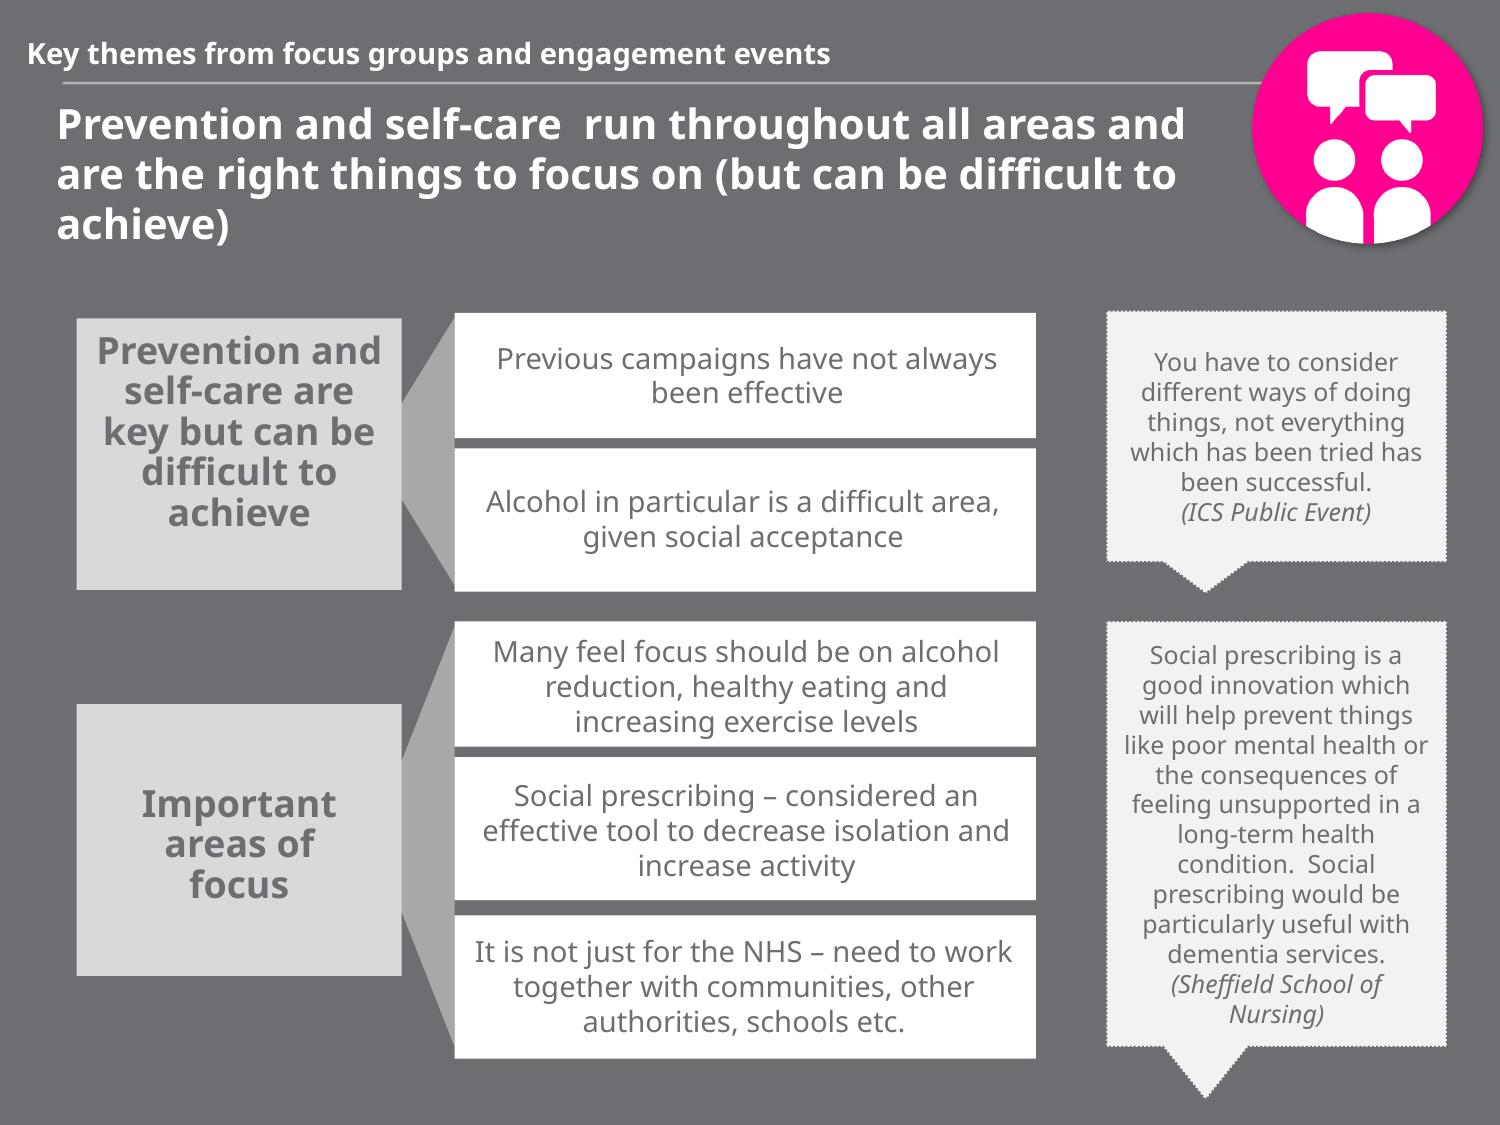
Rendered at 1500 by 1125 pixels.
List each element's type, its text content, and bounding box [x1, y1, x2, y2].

text_box Prevention and self-care run throughout all areas and are the right things to focus on (but can be difficult to achieve) [41, 146, 1253, 268]
text_box [402, 625, 457, 1046]
text_box [453, 446, 1038, 594]
text_box You have to consider different ways of doing things, not everything which has been tried has been successful. (ICS Public Event) [1104, 308, 1449, 595]
text_box Many feel focus should be on alcohol reduction, healthy eating and increasing exercise levels [457, 625, 1036, 746]
text_box [453, 311, 1038, 440]
picture [0, 0, 1500, 244]
text_box [453, 619, 1038, 749]
text_box [75, 702, 404, 978]
text_box Prevention and self-care are key but can be difficult to achieve [77, 324, 402, 542]
text_box [75, 316, 404, 592]
text_box It is not just for the NHS – need to work together with communities, other authorities, schools etc. [454, 925, 1034, 1046]
text_box [453, 755, 1038, 902]
text_box Alcohol in particular is a difficult area, given social acceptance [453, 476, 1033, 561]
text_box [402, 316, 457, 587]
text_box Previous campaigns have not always been effective [457, 332, 1037, 418]
text_box Social prescribing – considered an effective tool to decrease isolation and increase activity [457, 770, 1036, 890]
text_box Important areas of focus [97, 777, 381, 914]
text_box [453, 913, 1038, 1061]
text_box Social prescribing is a good innovation which will help prevent things like poor mental health or the consequences of feeling unsupported in a long-term health condition. Social prescribing would be particularly useful with dementia services. (Sheffield School of Nursing) [1104, 618, 1449, 1103]
